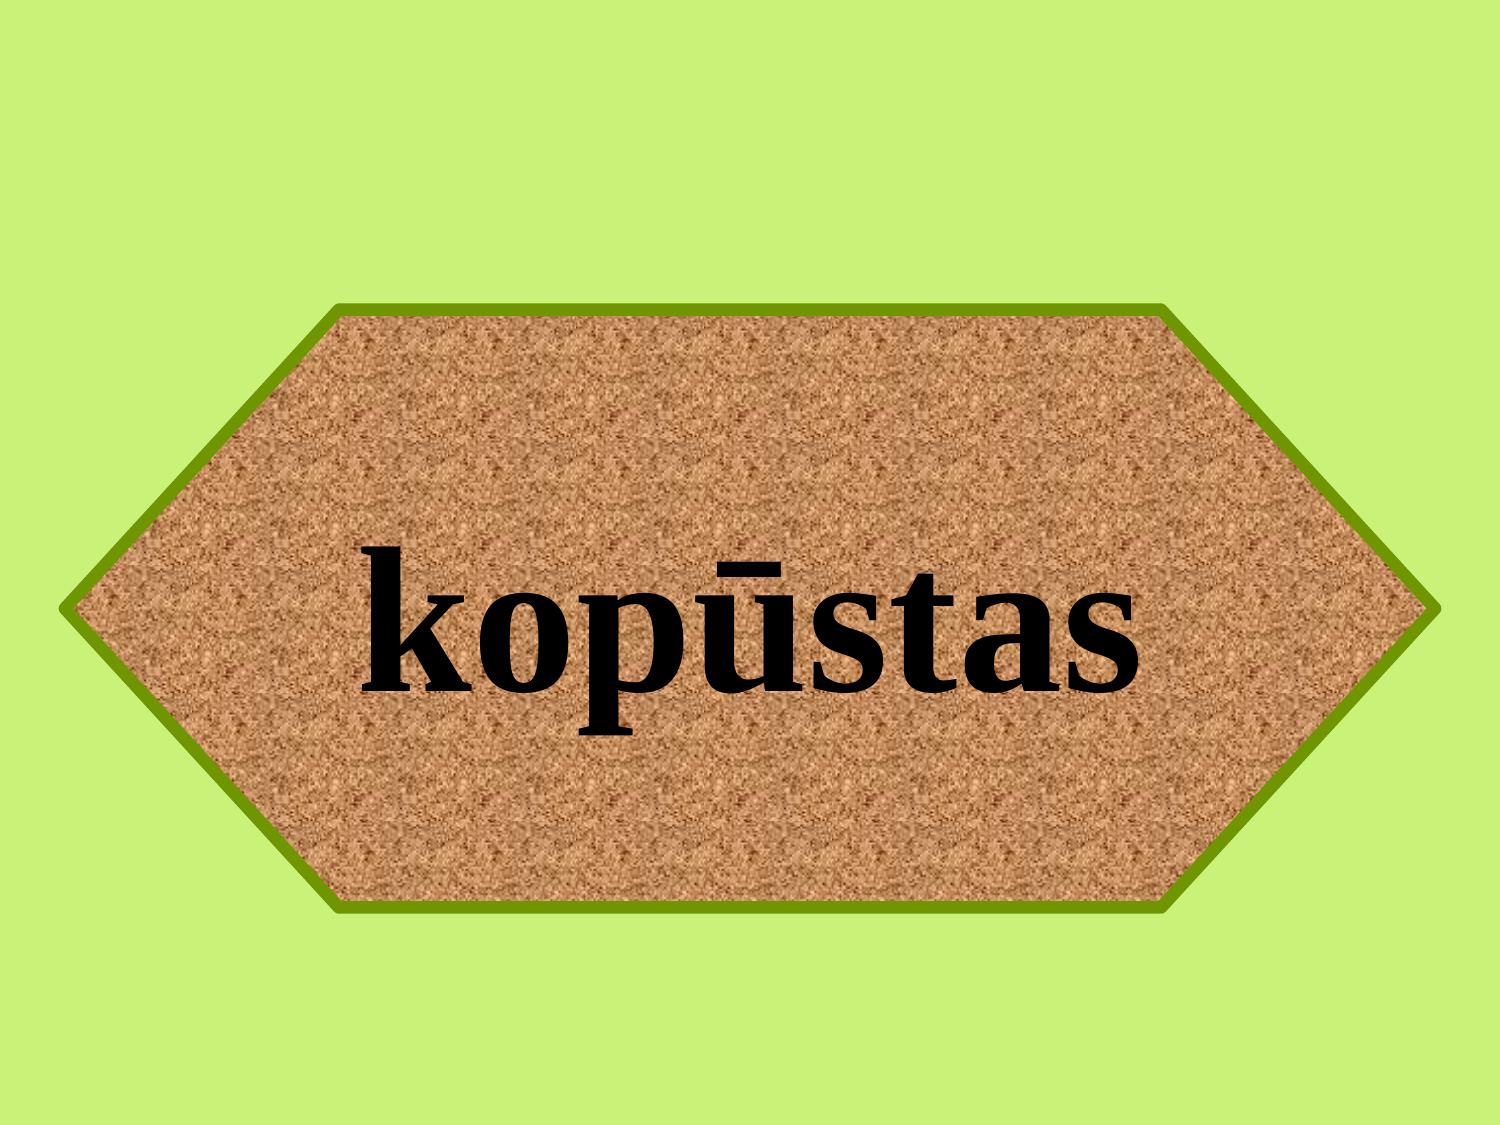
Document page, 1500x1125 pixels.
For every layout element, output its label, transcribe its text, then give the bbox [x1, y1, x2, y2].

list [454, 326, 1039, 831]
text_box kopūstas [63, 307, 1437, 910]
